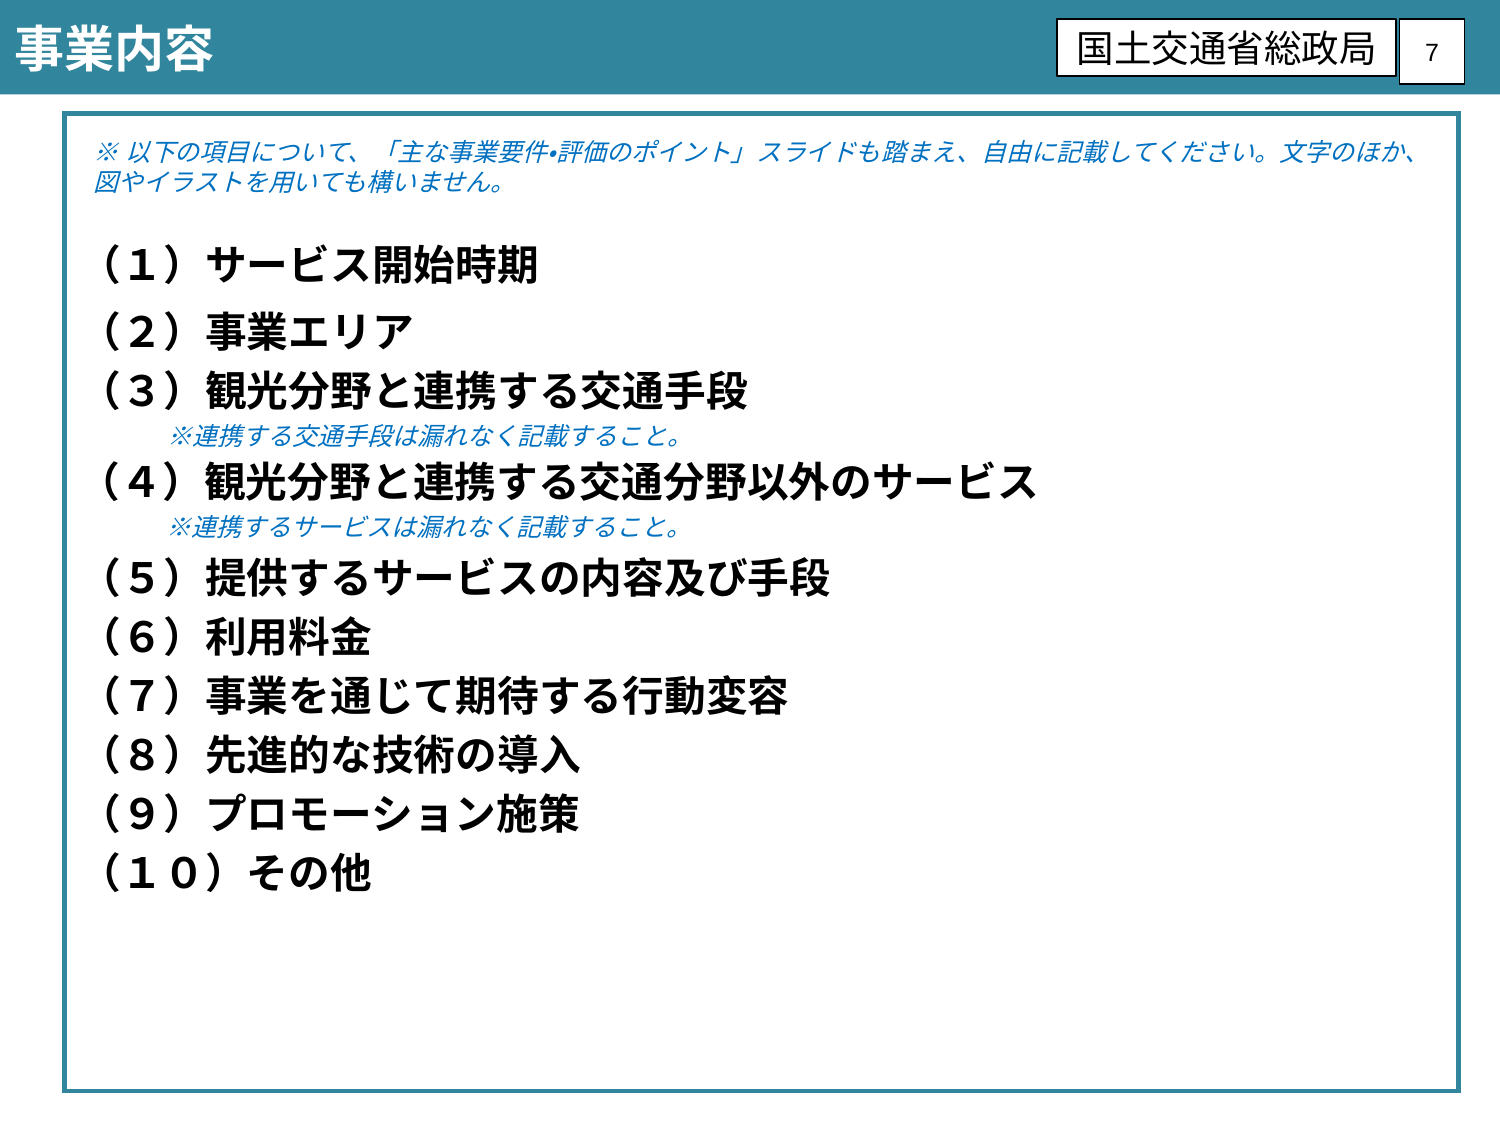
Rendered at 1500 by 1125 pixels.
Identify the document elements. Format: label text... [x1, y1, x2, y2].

text_box （４）観光分野と連携する交通分野以外のサービス ※連携するサービスは漏れなく記載すること。 [64, 448, 1278, 550]
text_box （７）事業を通じて期待する行動変容 [64, 662, 1279, 721]
text_box 事業内容 [0, 0, 1500, 95]
text_box （１０）その他 [64, 839, 1279, 905]
text_box 国土交通省総政局 [1055, 17, 1398, 78]
text_box （９）プロモーション施策 [64, 780, 1279, 839]
text_box ※以下の項目について、「主な事業要件・評価のポイント」スライドも踏まえ、自由に記載してください。文字のほか、図やイラストを用いても構いません。 [79, 128, 1457, 204]
text_box （３）観光分野と連携する交通手段 ※連携する交通手段は漏れなく記載すること。 [64, 357, 1279, 459]
text_box （８）先進的な技術の導入 [64, 721, 1279, 780]
text_box （２）事業エリア [64, 298, 1279, 357]
text_box （６）利用料金 [64, 603, 1279, 662]
text_box [64, 113, 1459, 1091]
text_box （５）提供するサービスの内容及び手段 [64, 544, 1279, 603]
slide_number 7 [1399, 18, 1465, 85]
